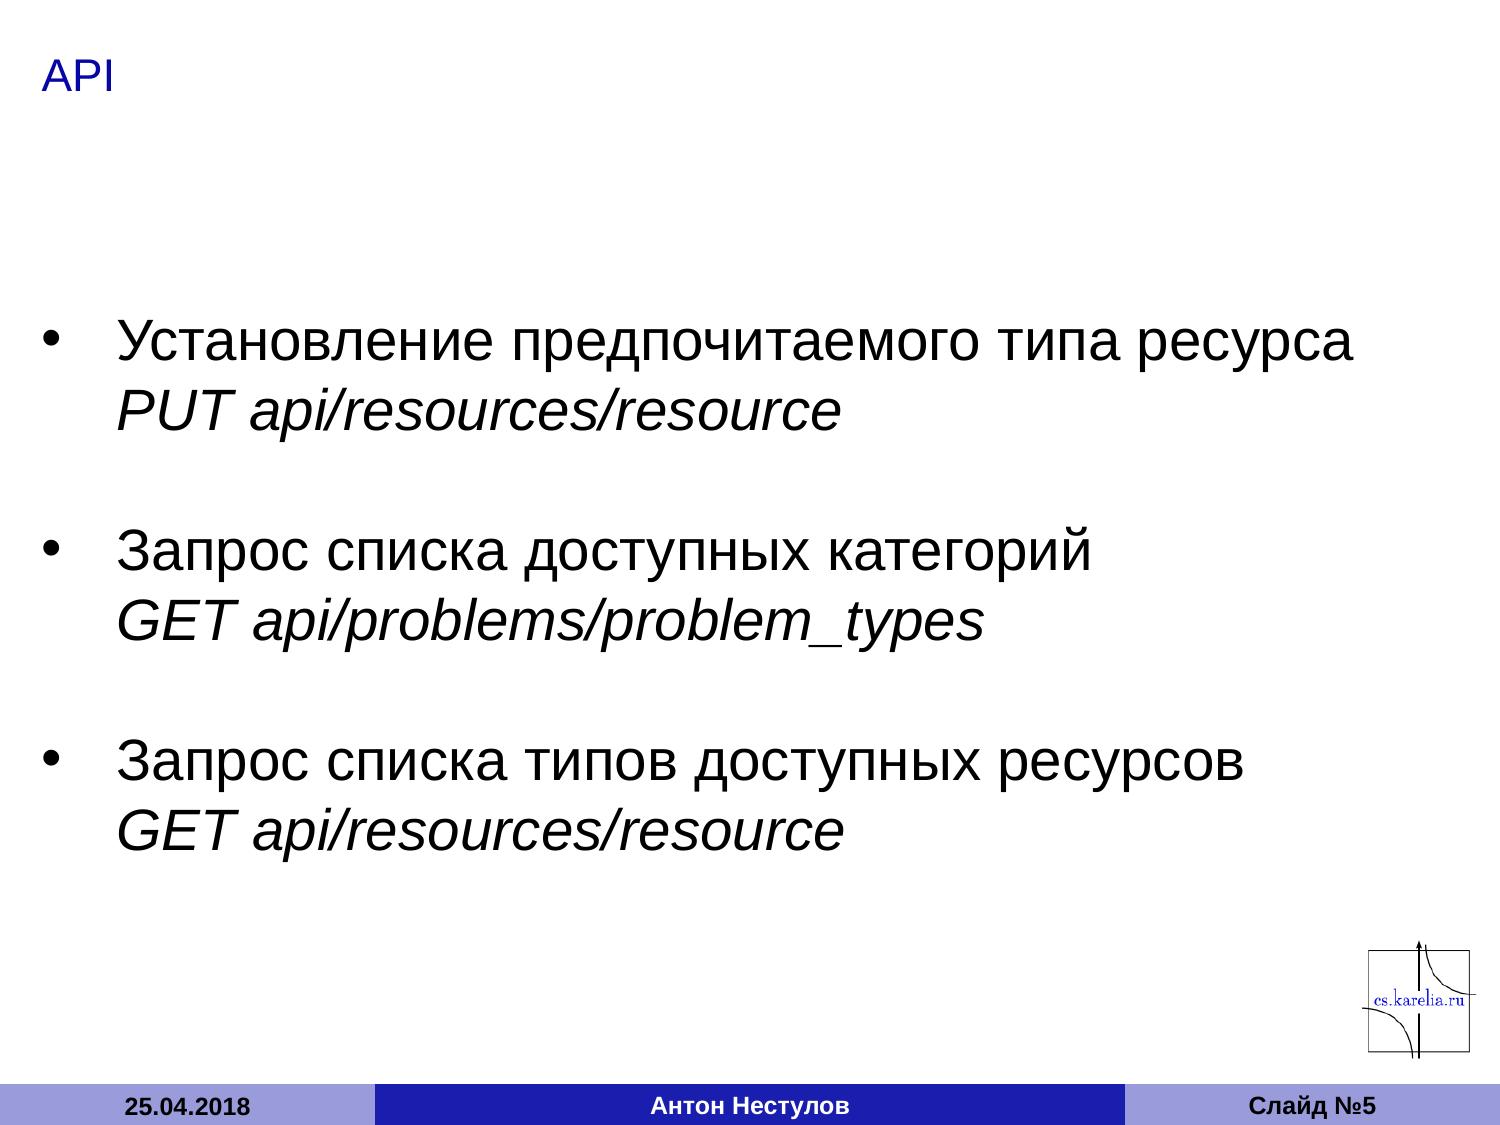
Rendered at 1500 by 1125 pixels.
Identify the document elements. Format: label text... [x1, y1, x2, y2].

text_box API [26, 27, 1478, 117]
picture [1359, 940, 1478, 1060]
picture [0, 1084, 1500, 1125]
text_box Установление предпочитаемого типа ресурса PUT api/resources/resource Запрос списка доступных категорий GET api/problems/problem_types Запрос списка типов доступных ресурсов GET api/resources/resource [26, 117, 1478, 1047]
